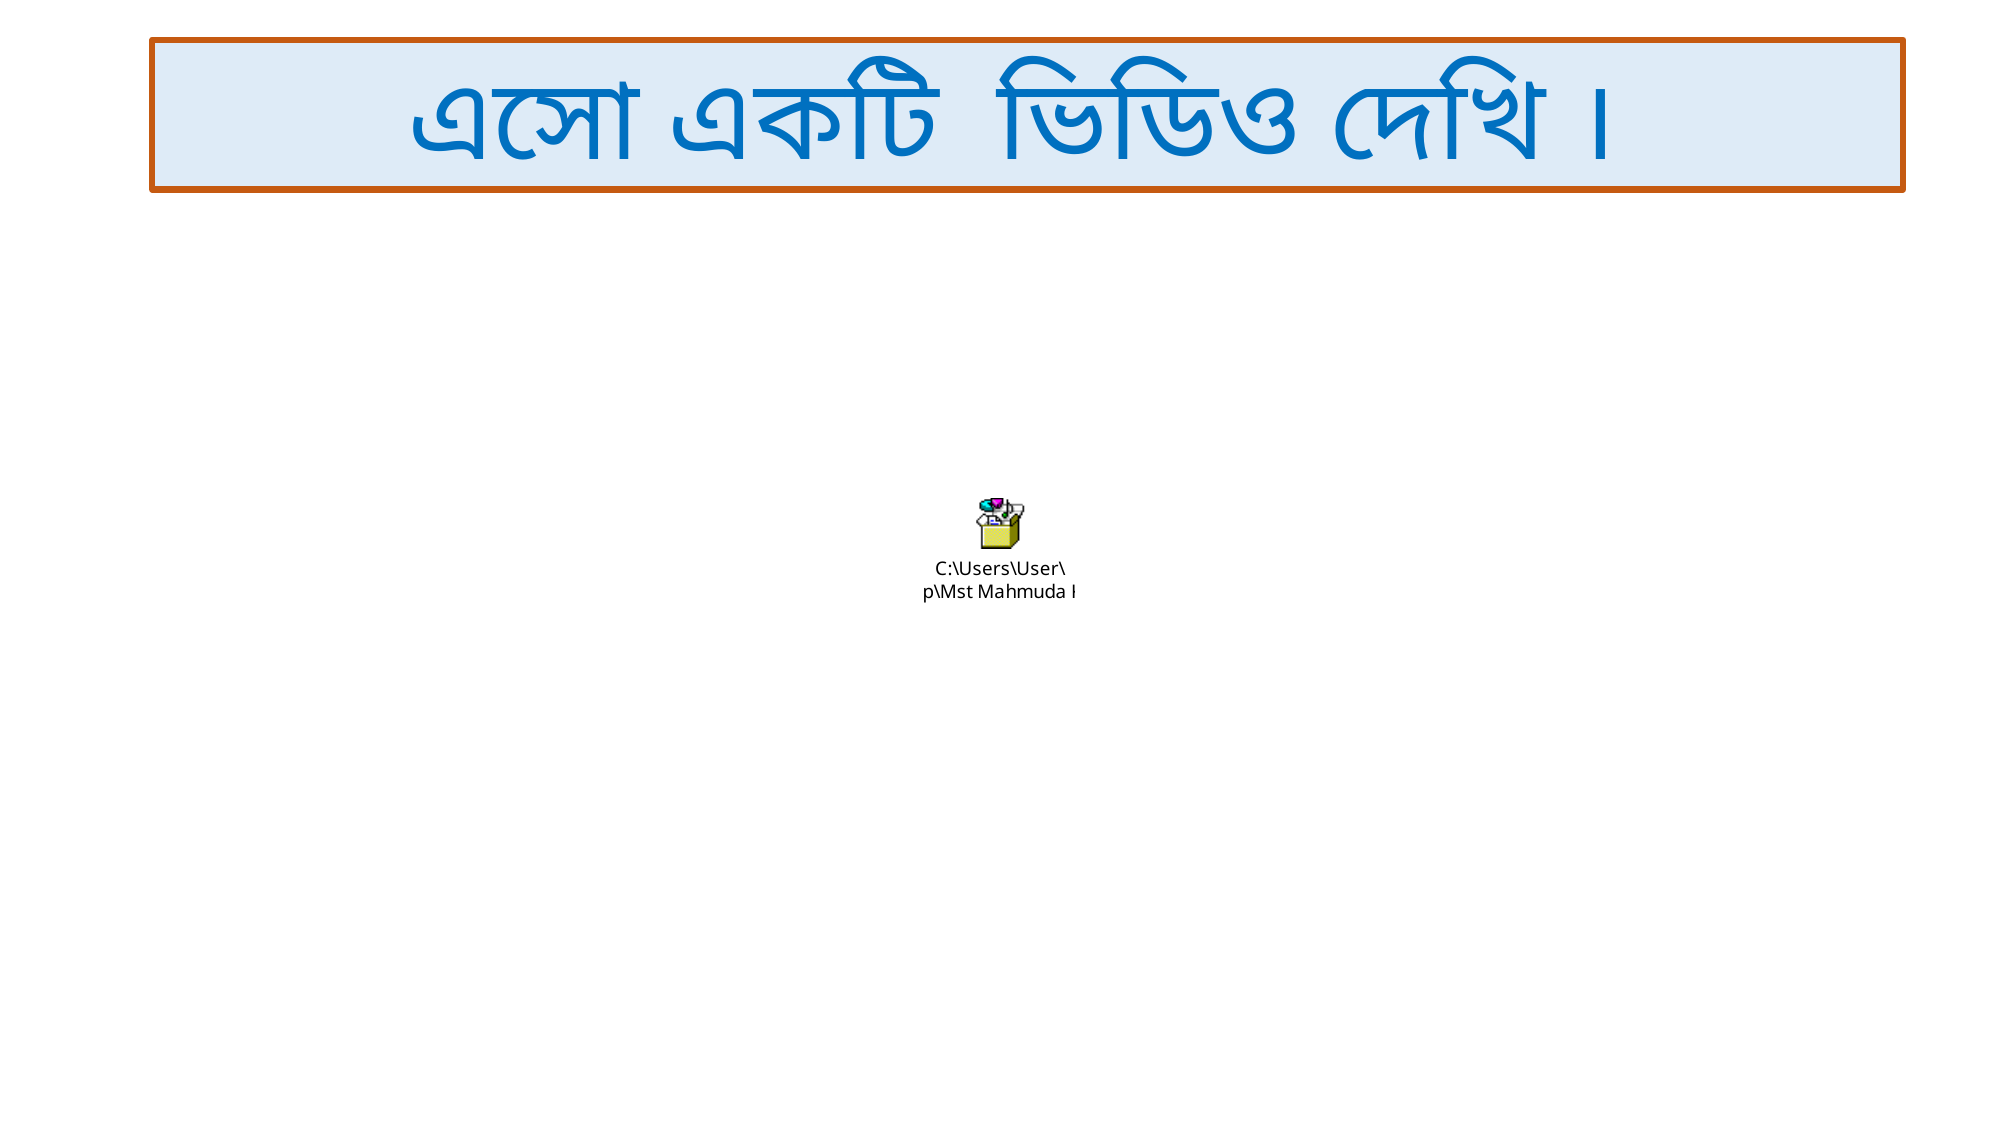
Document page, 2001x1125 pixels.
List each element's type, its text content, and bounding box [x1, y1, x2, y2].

text_box এসো একটি ভিডিও দেখি । [152, 39, 1904, 190]
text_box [924, 498, 1075, 626]
